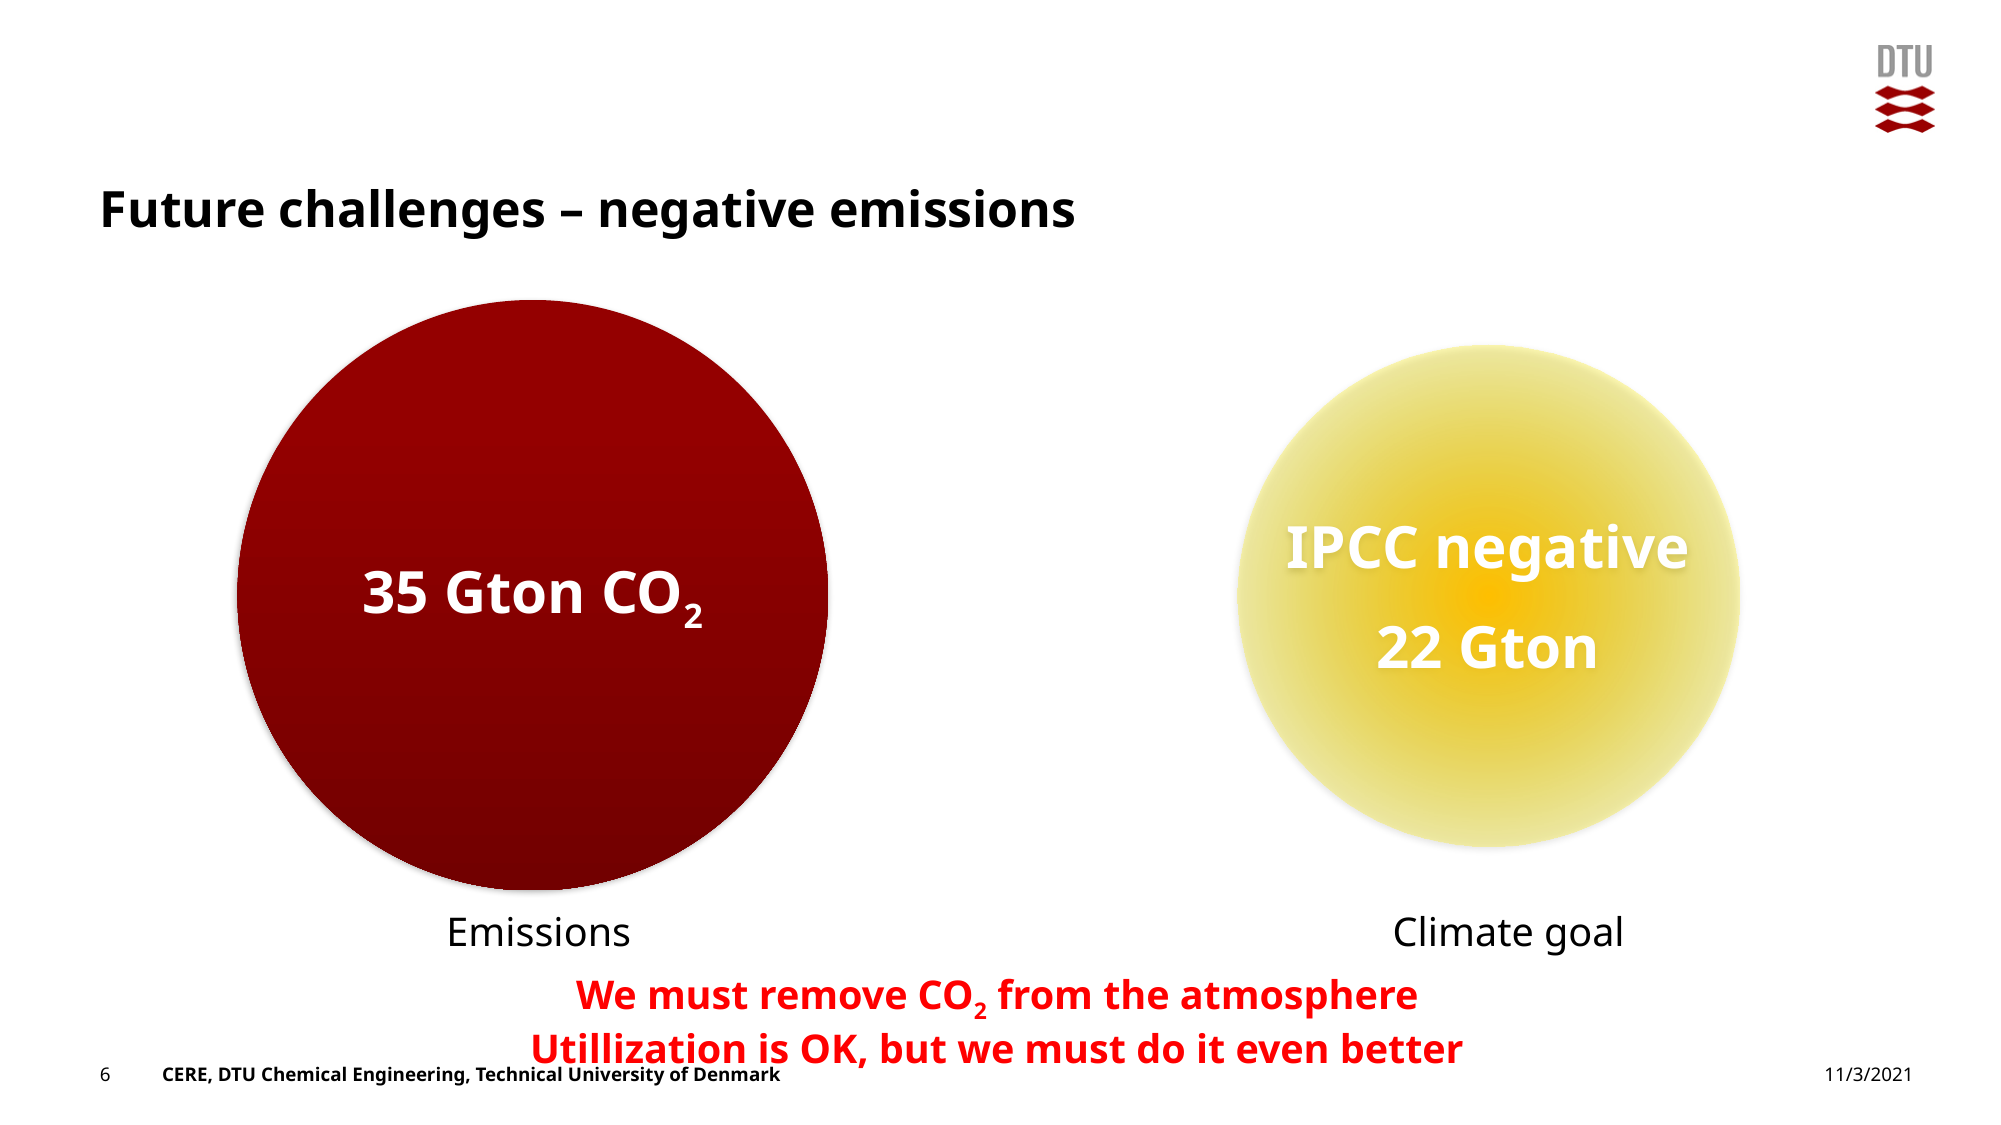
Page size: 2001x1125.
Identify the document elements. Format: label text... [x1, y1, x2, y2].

title Future challenges – negative emissions [99, 50, 1913, 238]
text_box 35 Gton CO2 [237, 299, 829, 891]
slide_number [1737, 1062, 1914, 1113]
text_box We must remove CO2 from the atmosphere Utillization is OK, but we must do it even better [515, 962, 1480, 1079]
text_box IPCC negative 22 Gton [1237, 344, 1740, 847]
slide_number 6 [99, 1062, 151, 1113]
text_box Emissions [431, 899, 647, 963]
picture [1875, 45, 1935, 133]
text_box Climate goal [1377, 899, 1640, 963]
